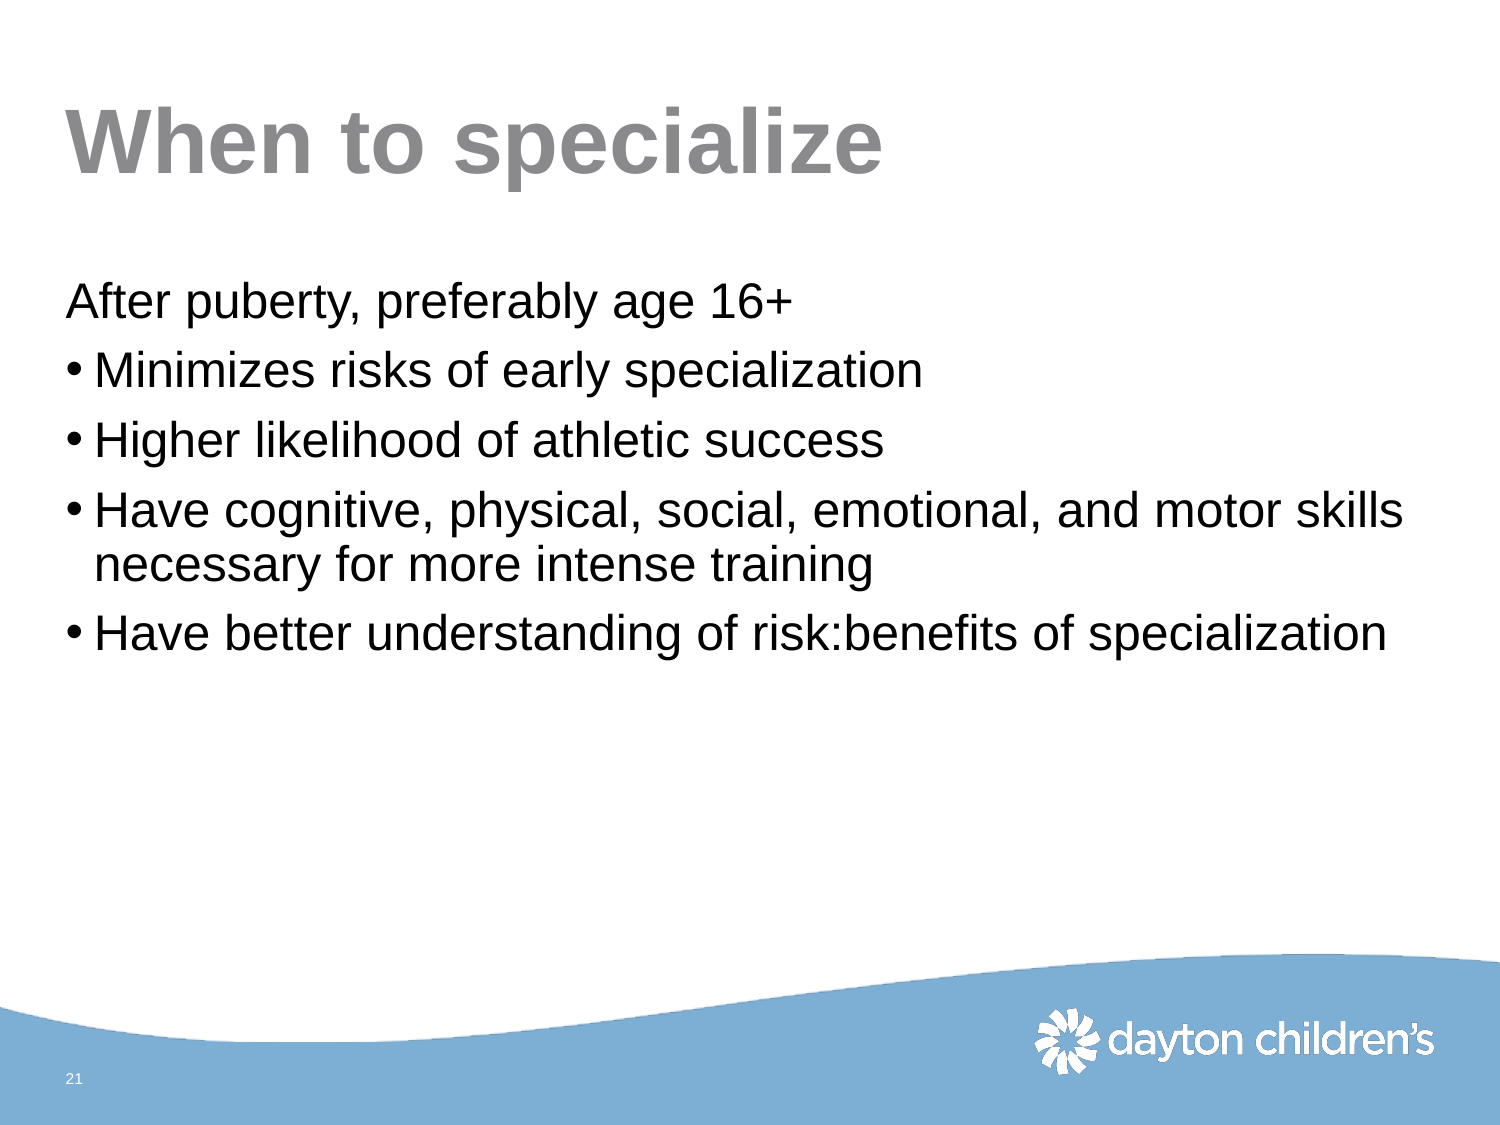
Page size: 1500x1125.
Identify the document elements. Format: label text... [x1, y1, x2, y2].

title When to specialize [65, 37, 1435, 250]
slide_number 21 [65, 1068, 265, 1125]
list After puberty, preferably age 16+ Minimizes risks of early specialization Higher likelihood of athletic success Have cognitive, physical, social, emotional, and motor skills necessary for more intense training Have better understanding of risk:benefits of specialization [65, 275, 1435, 1014]
picture [1034, 1014, 1434, 1075]
